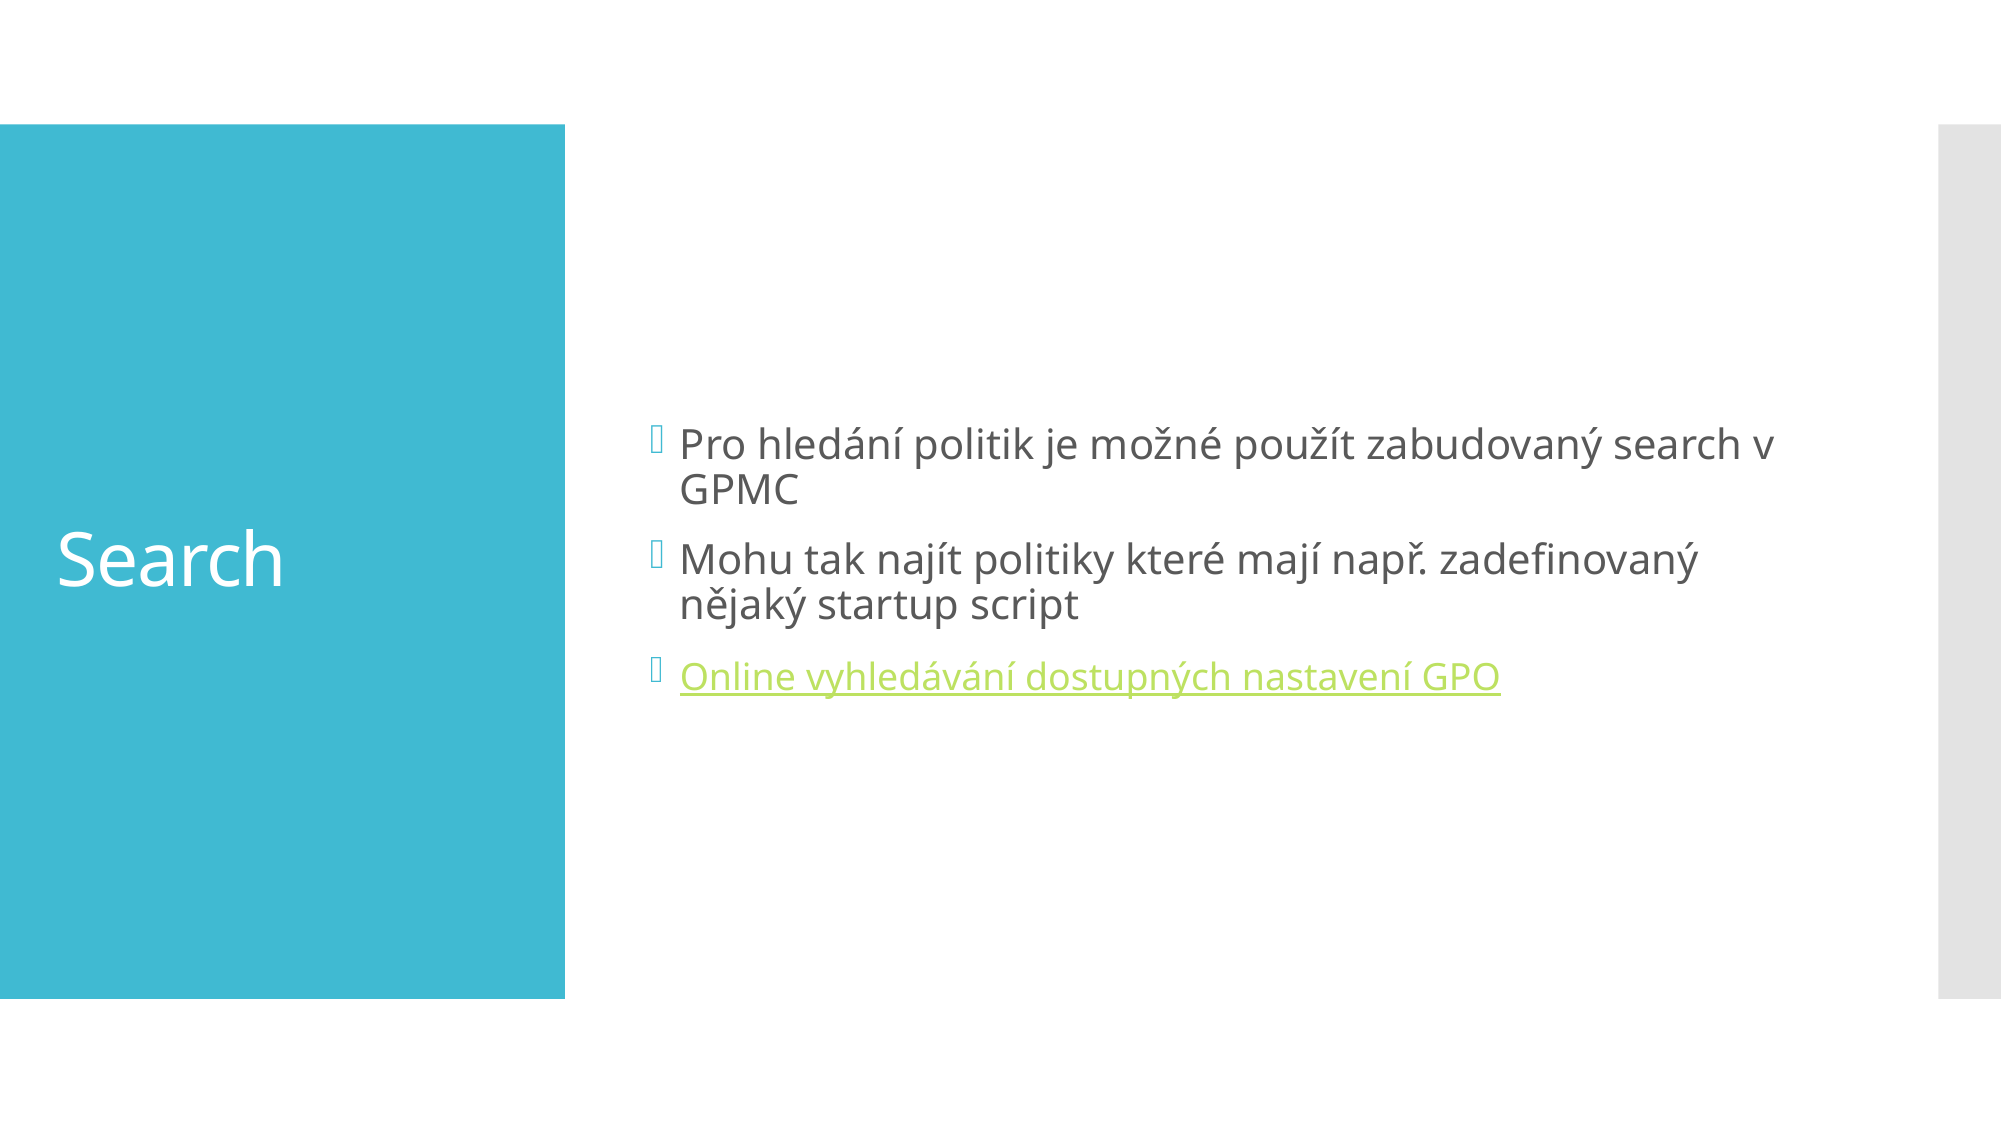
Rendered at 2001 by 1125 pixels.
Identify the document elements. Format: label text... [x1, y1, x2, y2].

title Search [41, 184, 525, 940]
list Pro hledání politik je možné použít zabudovaný search v GPMC Mohu tak najít politiky které mají např. zadefinovaný nějaký startup script Online vyhledávání dostupných nastavení GPO [634, 141, 1835, 982]
